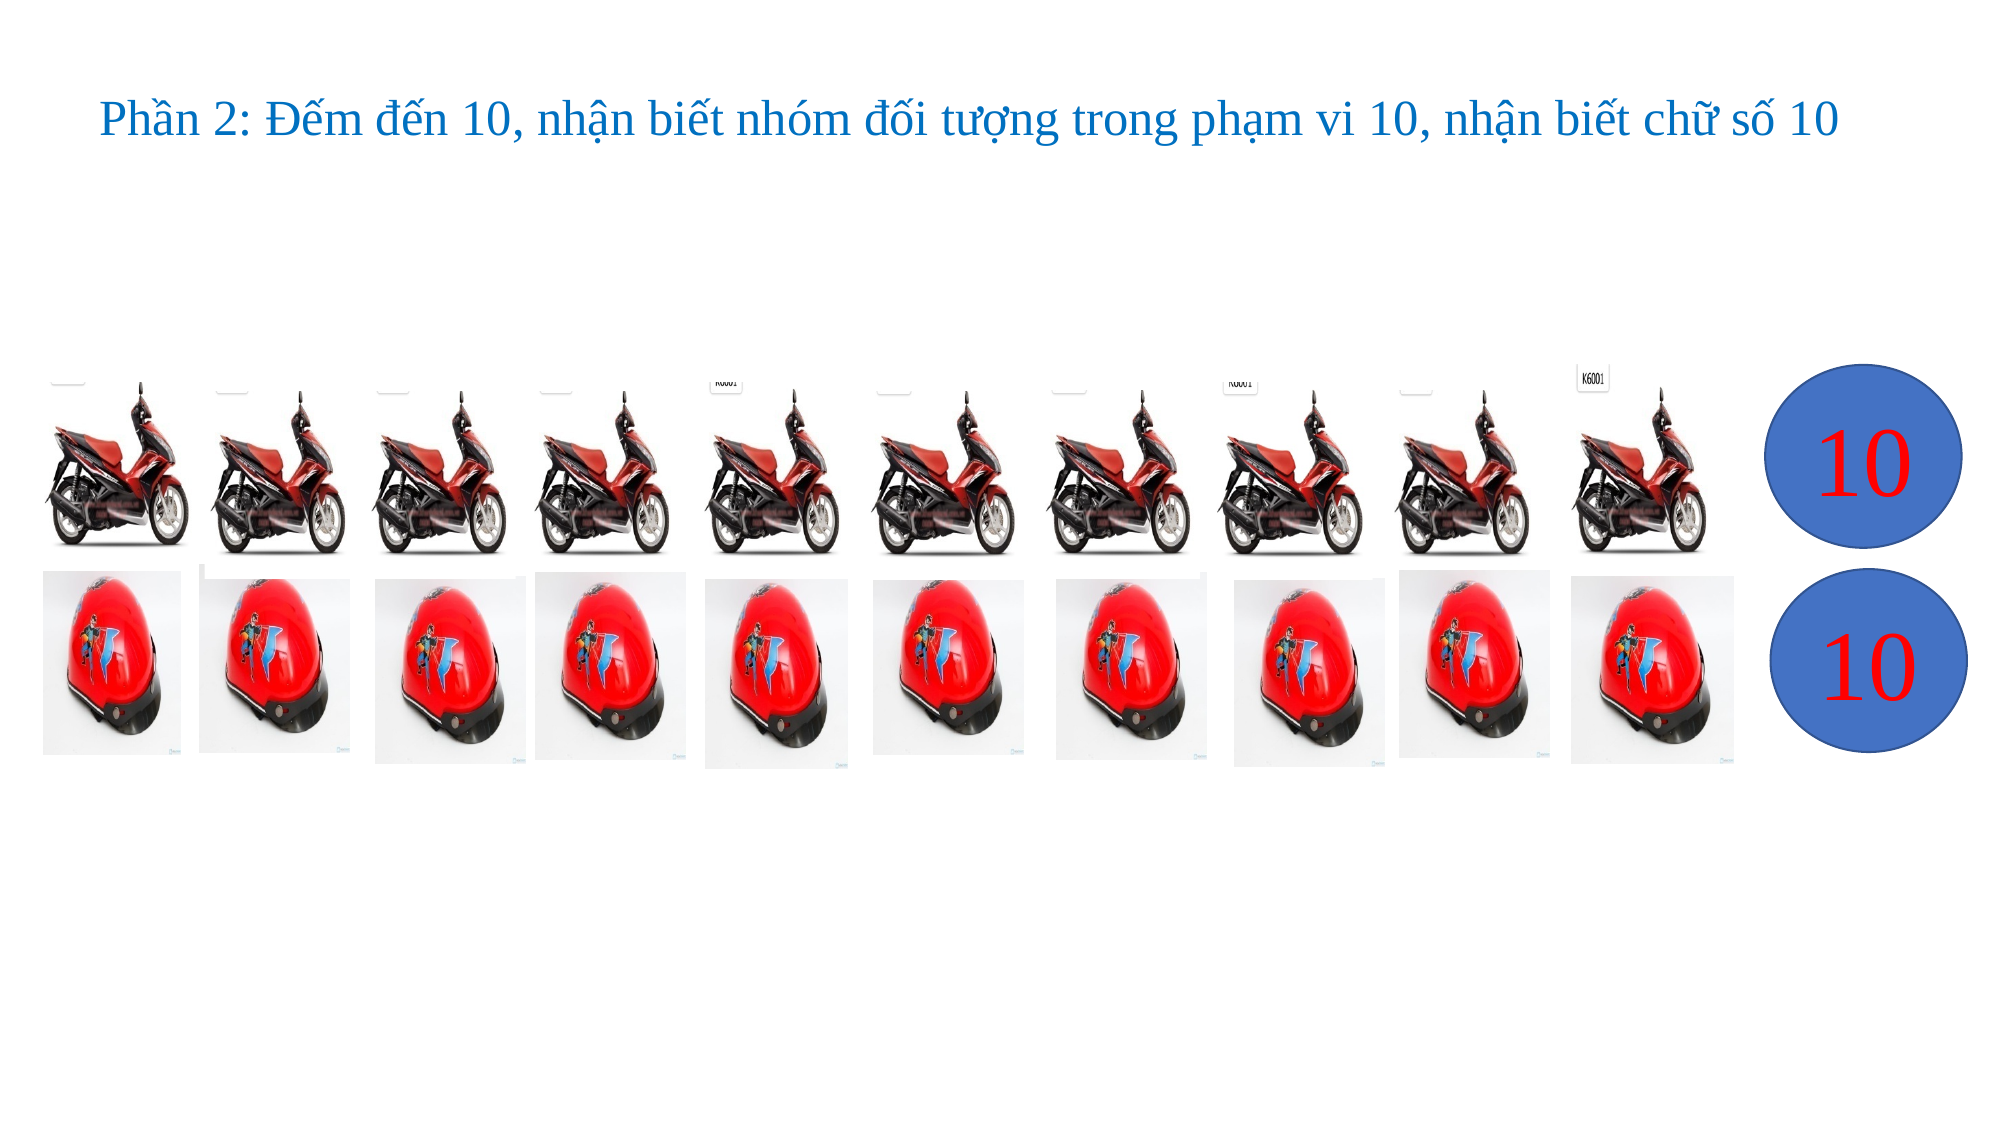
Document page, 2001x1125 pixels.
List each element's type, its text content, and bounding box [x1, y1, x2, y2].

picture [1210, 382, 1385, 767]
picture [38, 382, 355, 753]
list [43, 571, 181, 755]
picture [365, 391, 526, 764]
picture [1388, 390, 1550, 758]
text_box 10 [1764, 363, 1963, 549]
picture [528, 391, 686, 760]
picture [1565, 364, 1734, 764]
picture [698, 382, 849, 769]
picture [864, 391, 1025, 755]
picture [1039, 390, 1207, 760]
title Phần 2: Đếm đến 10, nhận biết nhóm đối tượng trong phạm vi 10, nhận biết chữ số 10 [84, 59, 1863, 278]
text_box 10 [1769, 568, 1968, 754]
